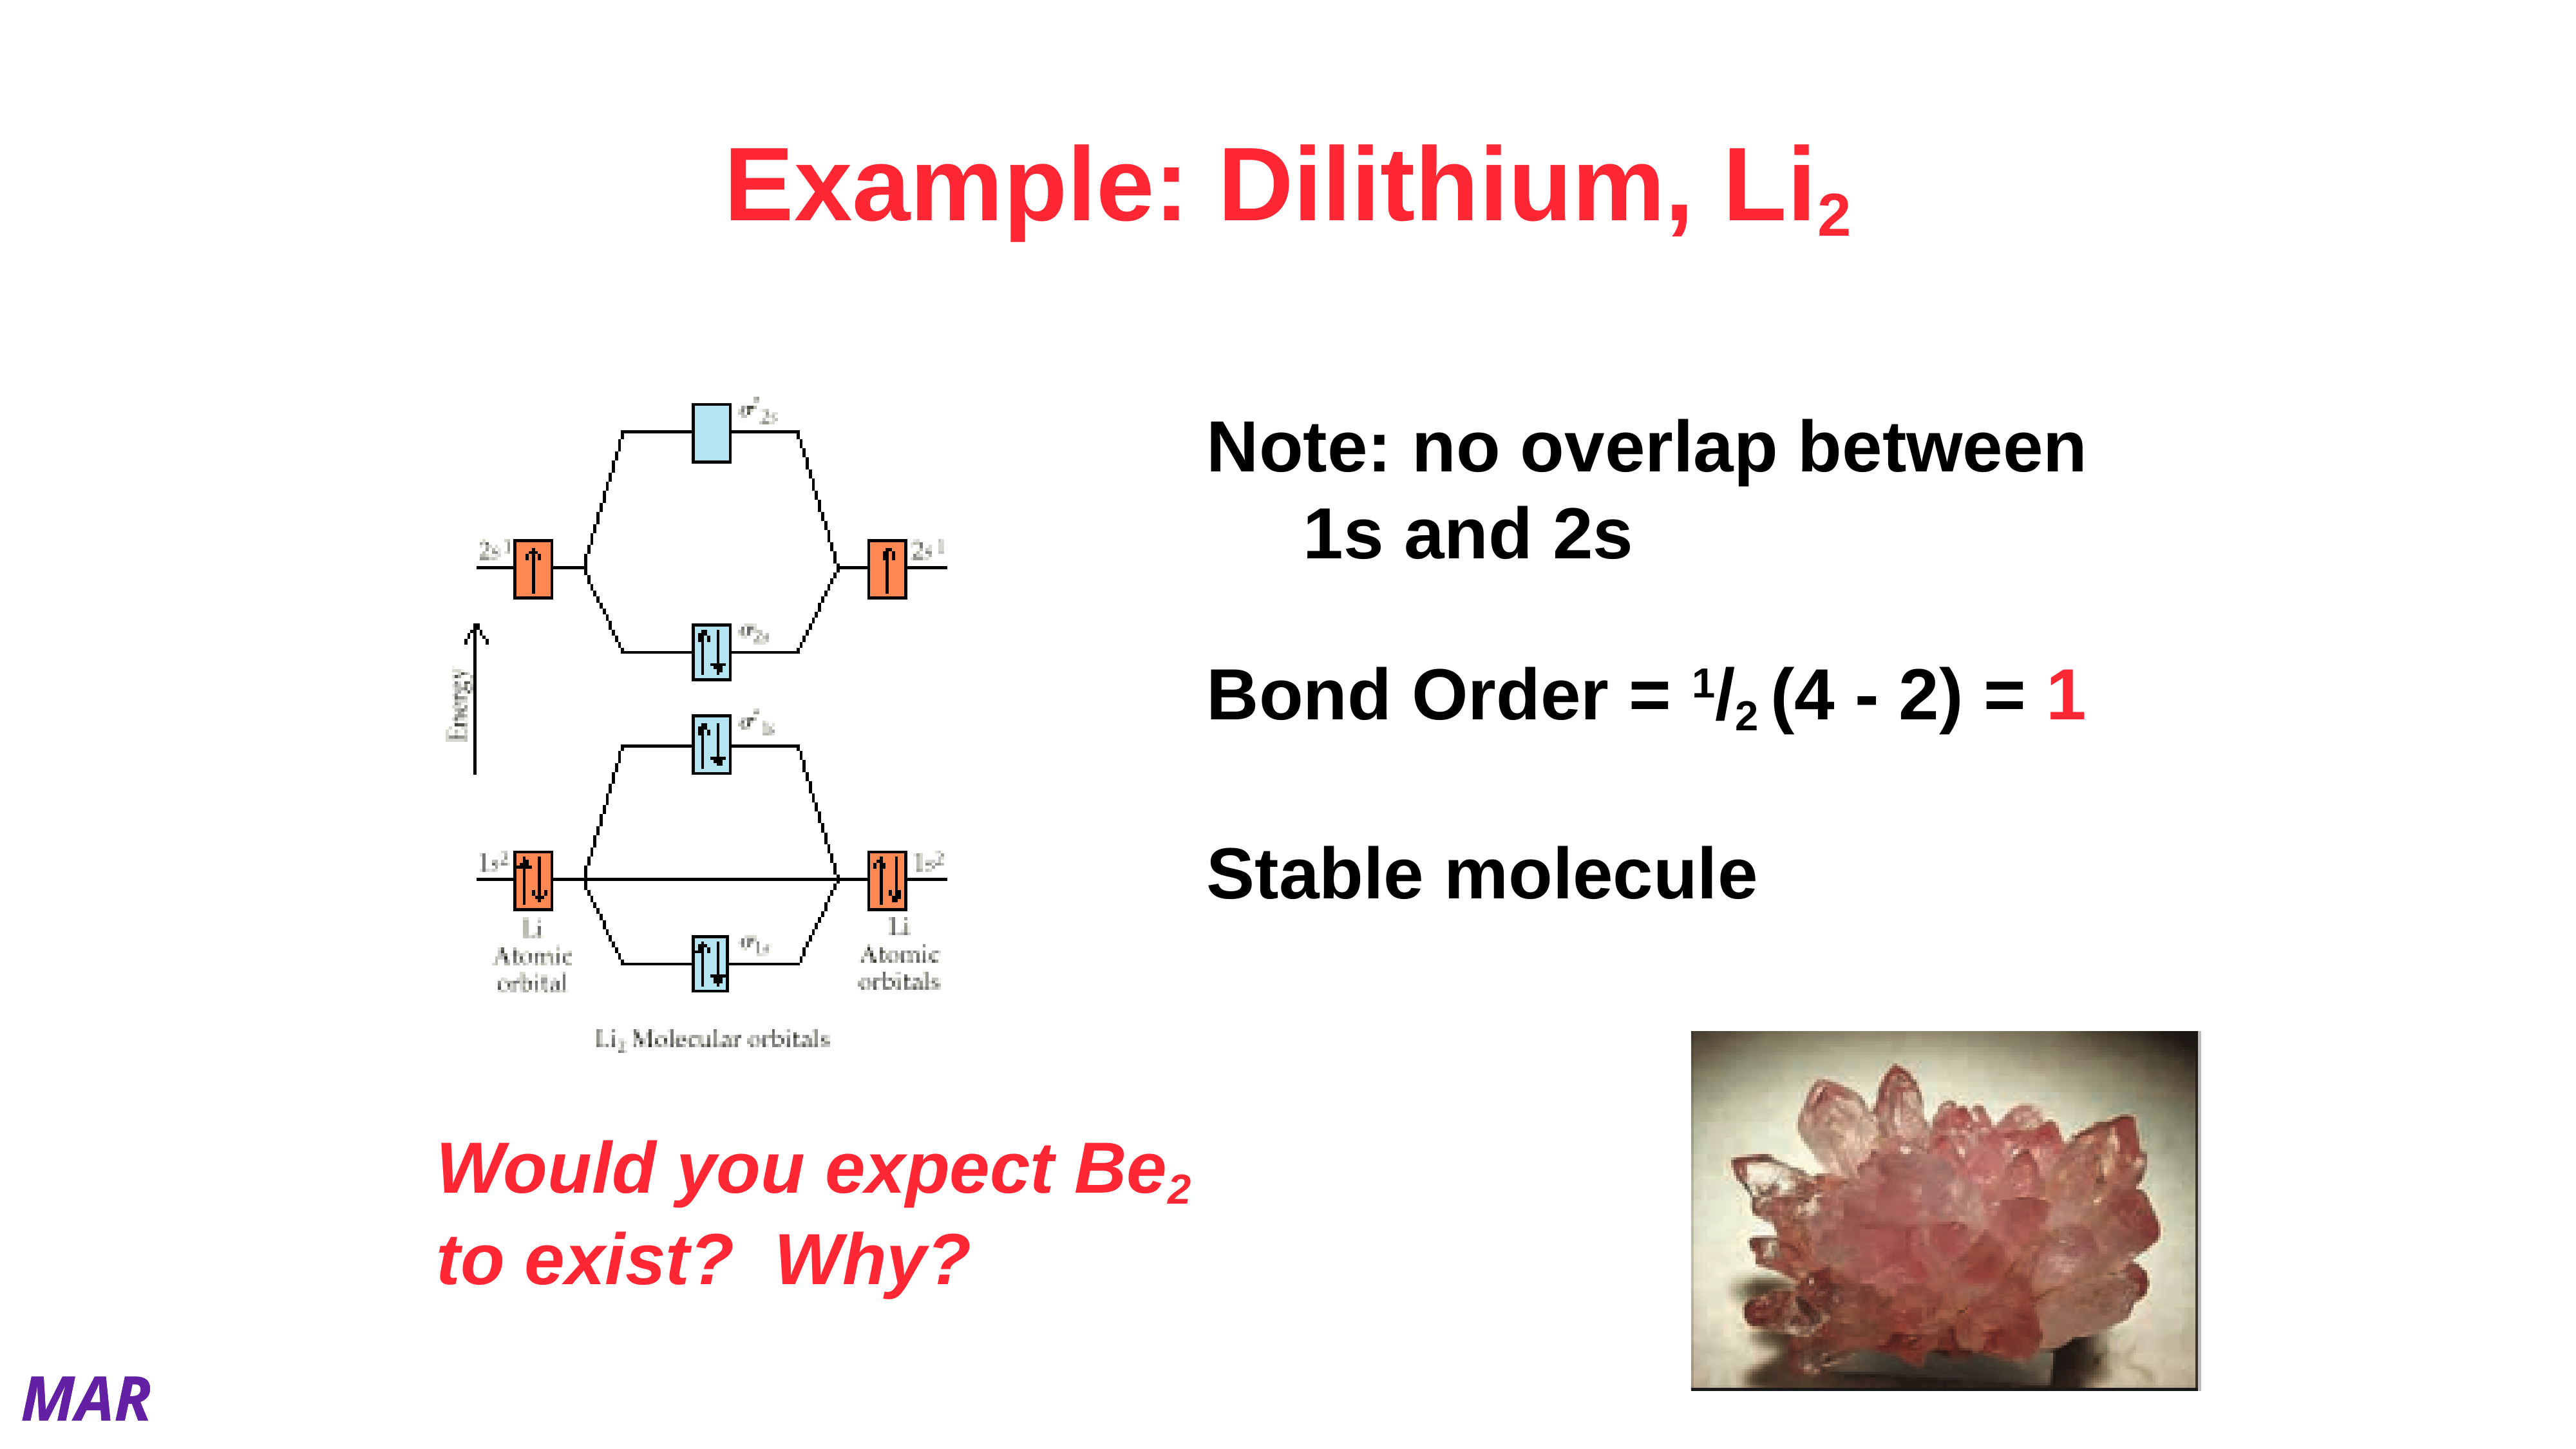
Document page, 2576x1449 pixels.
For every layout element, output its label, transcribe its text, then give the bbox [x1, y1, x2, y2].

text_box Would you expect Be2 to exist? Why? [419, 1110, 1274, 1309]
text_box Note: no overlap between 1s and 2s Bond Order = 1/2 (4 - 2) = 1 Stable molecule [1189, 390, 2107, 923]
picture [1690, 1030, 2201, 1392]
title Example: Dilithium, Li2 [466, 0, 2110, 370]
text_box MAR [3, 1349, 170, 1443]
picture [440, 354, 981, 1063]
